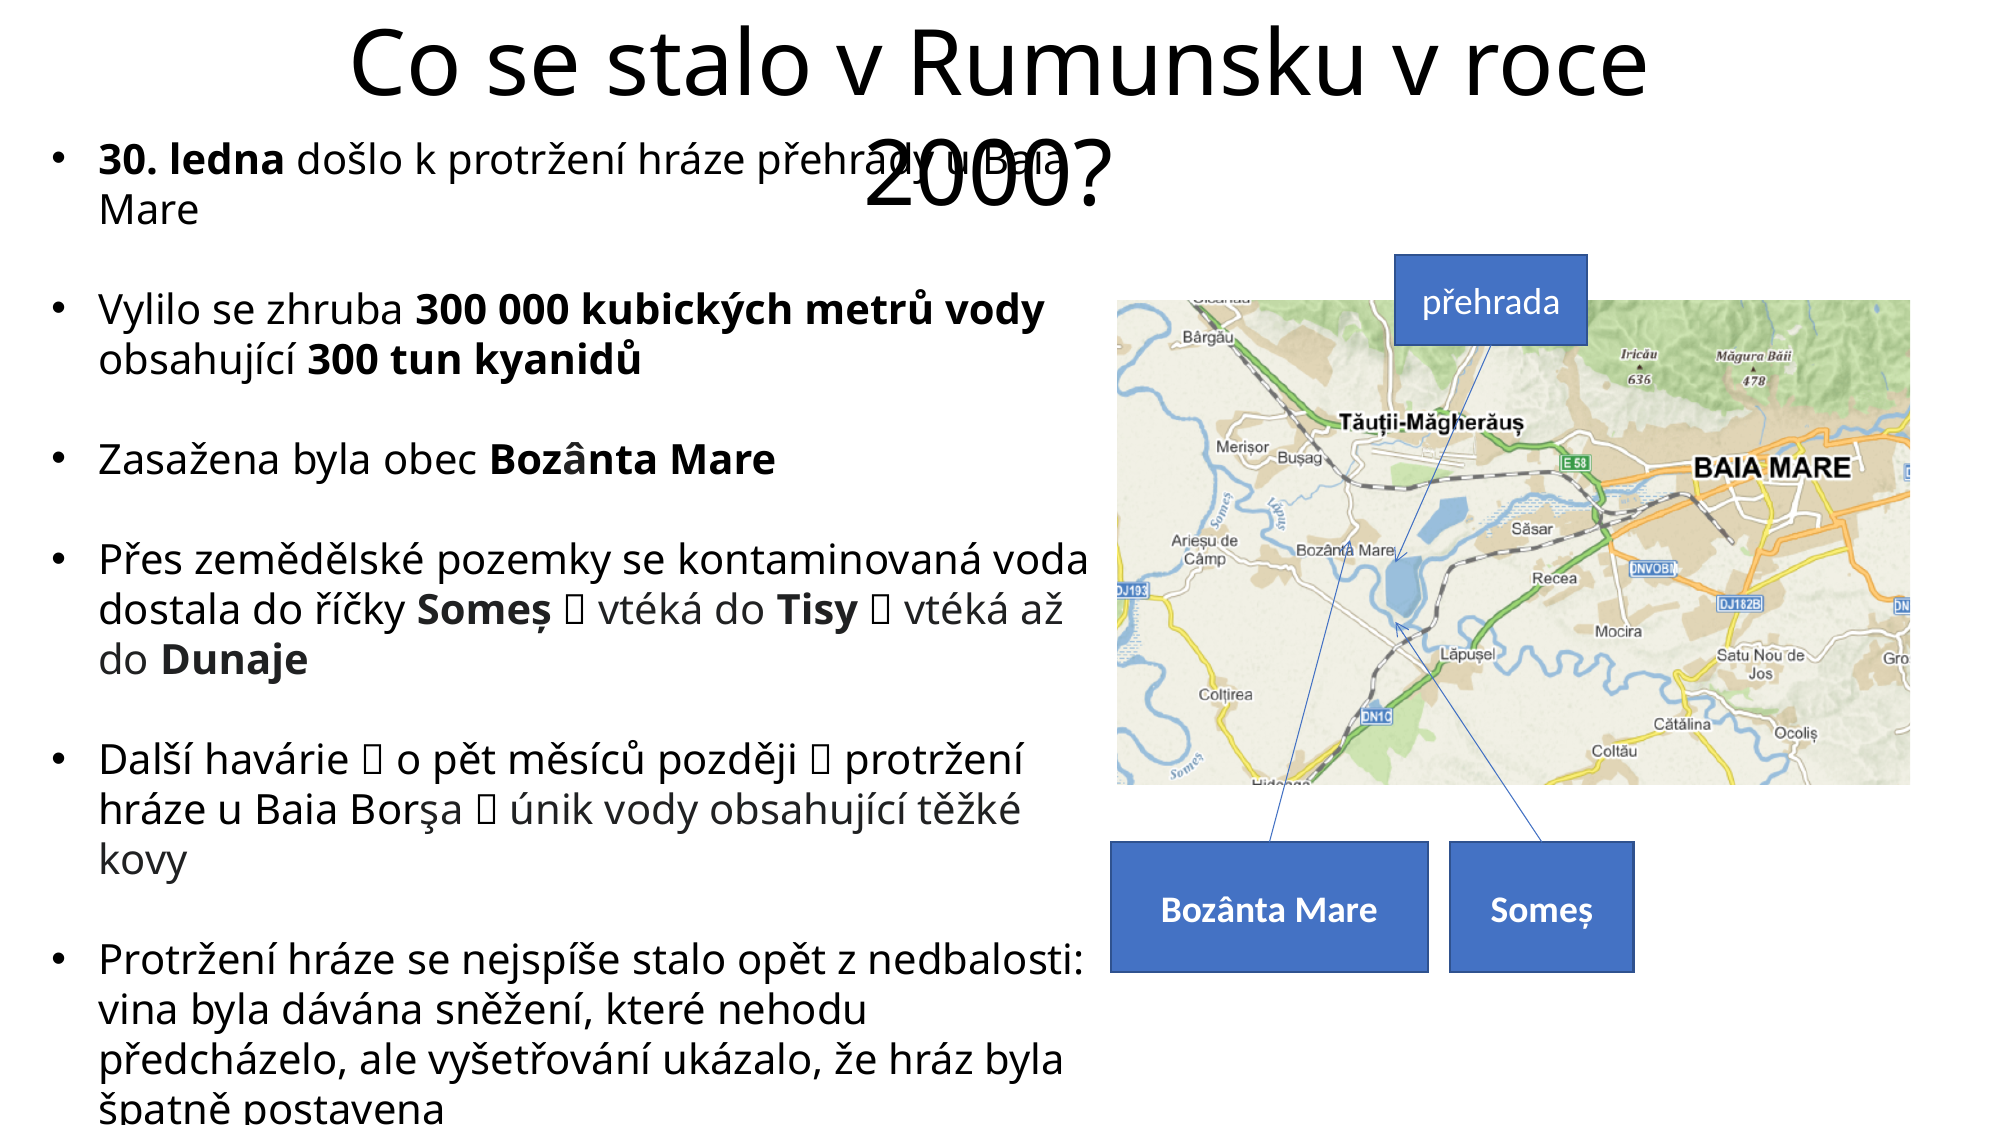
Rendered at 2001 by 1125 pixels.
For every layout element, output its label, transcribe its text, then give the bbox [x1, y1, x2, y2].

text_box Bozânta Mare [1111, 842, 1428, 973]
text_box Someș [1450, 842, 1634, 973]
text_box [1269, 539, 1350, 843]
text_box přehrada [1395, 255, 1588, 299]
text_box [1395, 621, 1542, 843]
text_box 30. ledna došlo k protržení hráze přehrady u Baia Mare Vylilo se zhruba 300 000 kubických metrů vody obsahující 300 tun kyanidů Zasažena byla obec Bozânta Mare Přes zemědělské pozemky se kontaminovaná voda dostala do říčky Someș  vtéká do Tisy  vtéká až do Dunaje Další havárie  o pět měsíců později  protržení hráze u Baia Borşa  únik vody obsahující těžké kovy Protržení hráze se nejspíše stalo opět z nedbalosti: vina byla dávána sněžení, které nehodu předcházelo, ale vyšetřování ukázalo, že hráz byla špatně postavena [36, 125, 1112, 1125]
text_box Co se stalo v Rumunsku v roce 2000? [286, 0, 1714, 232]
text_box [1395, 344, 1492, 563]
picture [1117, 299, 1911, 785]
